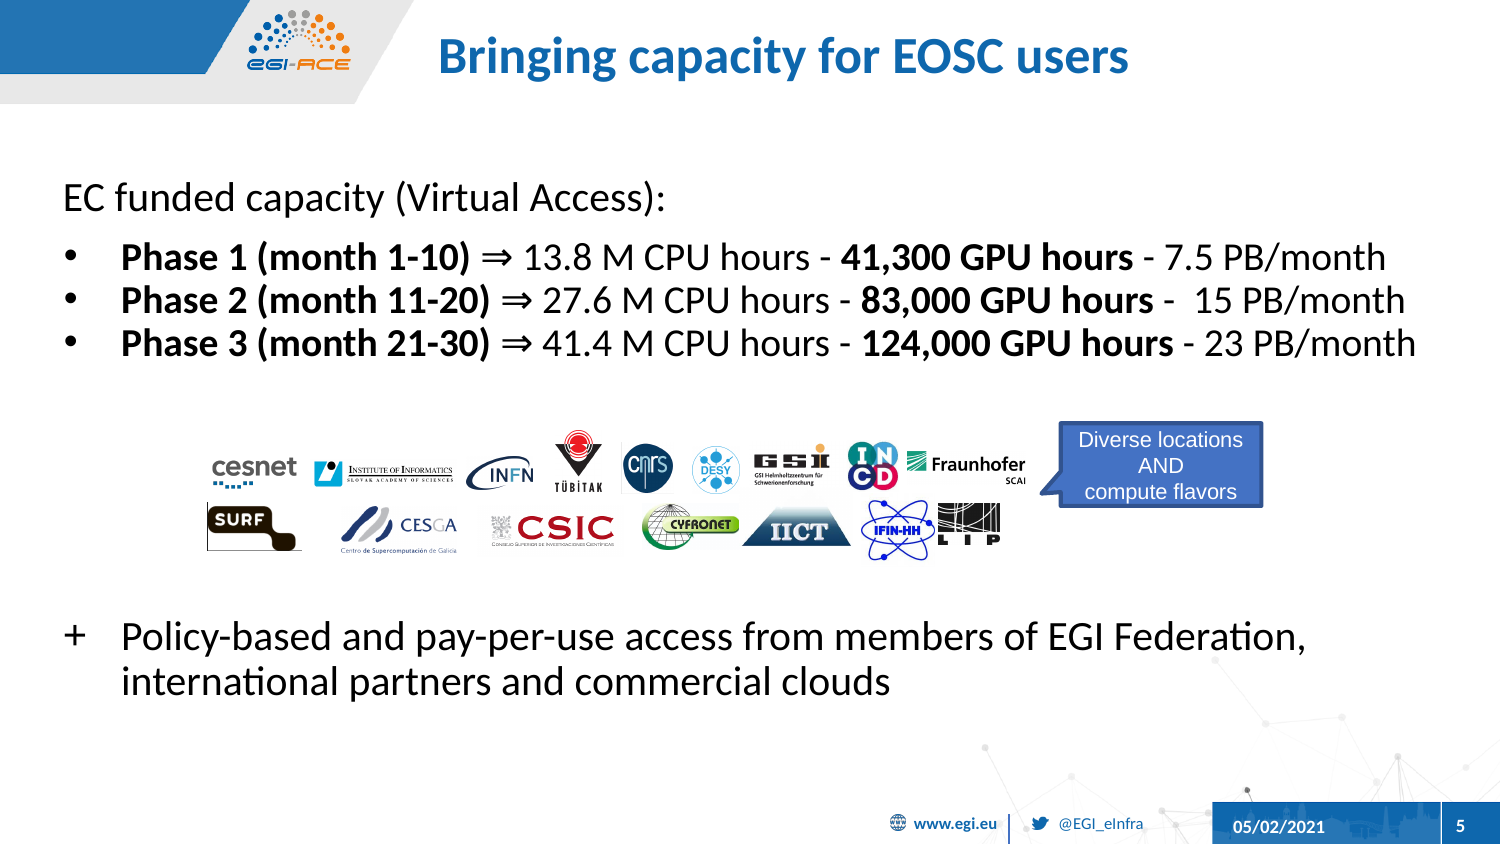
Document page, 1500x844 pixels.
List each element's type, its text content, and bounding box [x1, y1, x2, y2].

picture [938, 503, 1000, 545]
picture [861, 493, 935, 567]
picture [907, 451, 1026, 486]
picture [476, 505, 624, 558]
picture [621, 442, 675, 494]
picture [554, 429, 602, 492]
picture [642, 440, 899, 551]
picture [0, 0, 1500, 844]
title Bringing capacity for EOSC users [423, 20, 1199, 63]
picture [465, 456, 533, 491]
text_box Diverse locations AND compute flavors [1041, 423, 1262, 506]
list EC funded capacity (Virtual Access): Phase 1 (month 1-10) ⇒ 13.8 M CPU hours - 41,300 GPU hours - 7.5 PB/month Phase 2 (month 11-20) ⇒ 27.6 M CPU hours - 83,000 GPU hours - 15 PB/month Phase 3 (month 21-30) ⇒ 41.4 M CPU hours - 124,000 GPU hours - 23 PB/month Policy-based and pay-per-use access from members of EGI Federation, international partners and commercial clouds [31, 168, 1469, 835]
picture [340, 505, 458, 554]
picture [198, 442, 458, 552]
